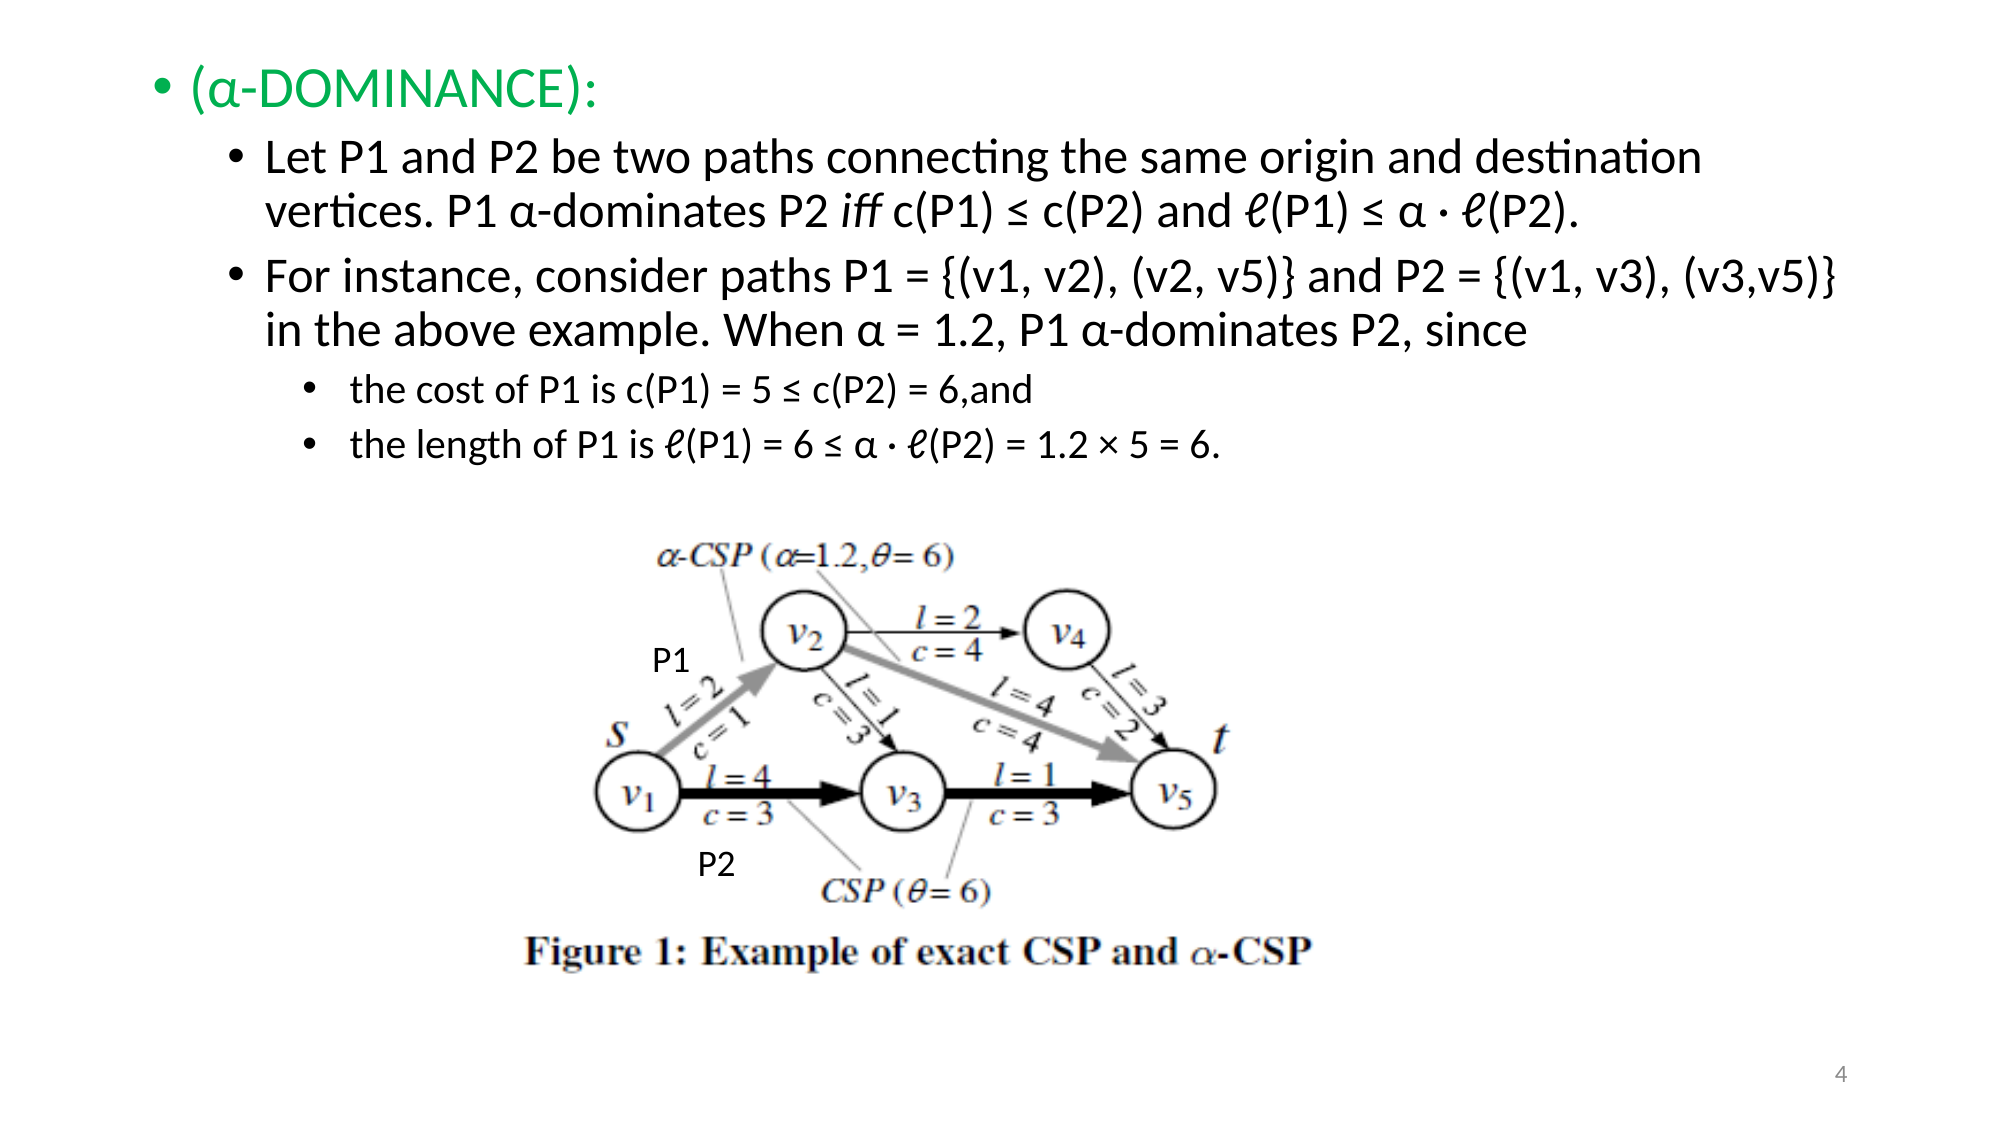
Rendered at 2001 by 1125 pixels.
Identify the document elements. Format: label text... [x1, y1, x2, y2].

slide_number 4 [1412, 1042, 1863, 1103]
picture [347, 509, 1505, 989]
list (α-DOMINANCE): Let P1 and P2 be two paths connecting the same origin and destination vertices. P1 α-dominates P2 iff c(P1) ≤ c(P2) and ℓ(P1) ≤ α · ℓ(P2). For instance, consider paths P1 = {(v1, v2), (v2, v5)} and P2 = {(v1, v3), (v3,v5)} in the above example. When α = 1.2, P1 α-dominates P2, since the cost of P1 is c(P1) = 5 ≤ c(P2) = 6,and the length of P1 is ℓ(P1) = 6 ≤ α · ℓ(P2) = 1.2 × 5 = 6. [137, 50, 1863, 1014]
